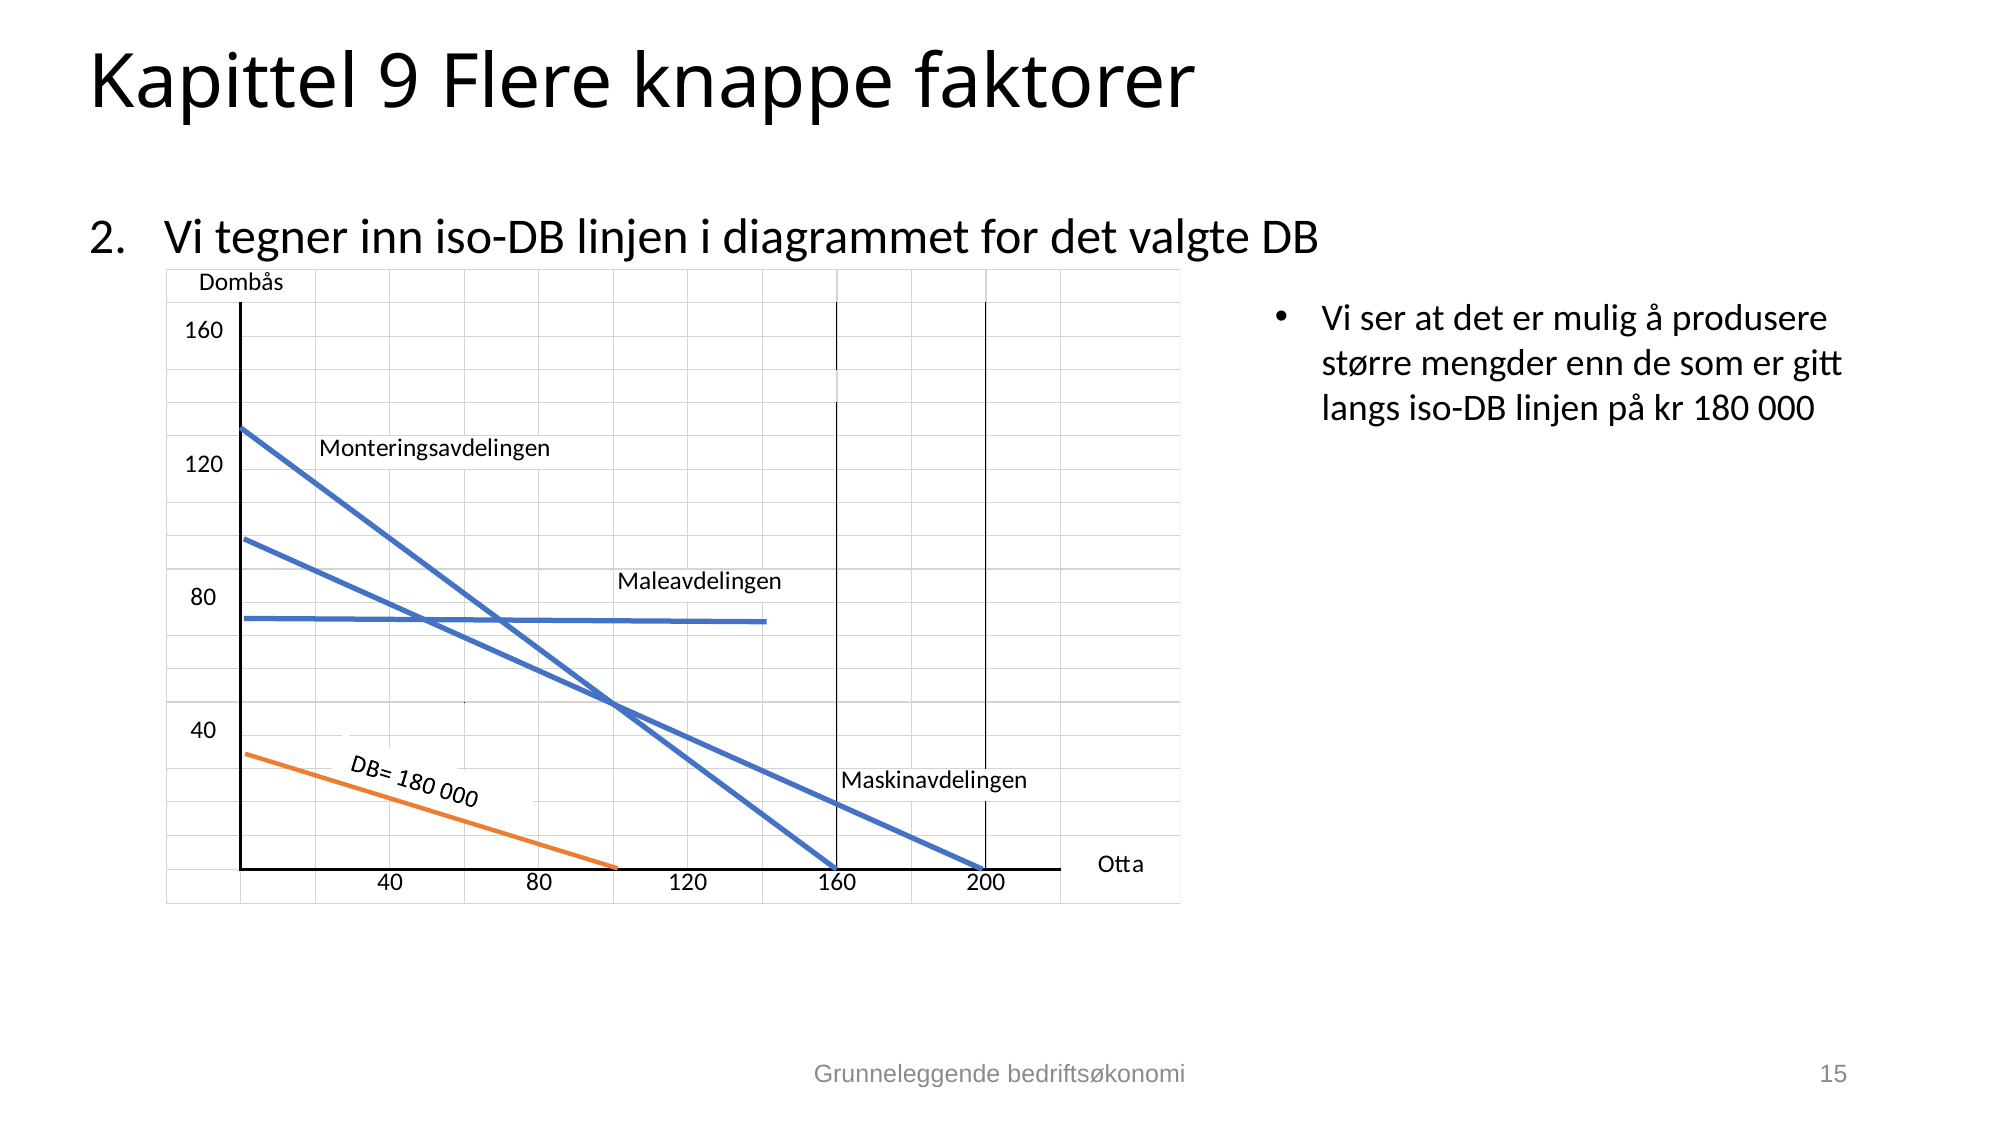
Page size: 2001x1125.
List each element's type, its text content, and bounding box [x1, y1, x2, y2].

text_box Vi ser at det er mulig å produsere større mengder enn de som er gitt langs iso-DB linjen på kr 180 000 [1260, 285, 1892, 481]
title Kapittel 9 Flere knappe faktorer [73, 0, 1424, 167]
footer Grunneleggende bedriftsøkonomi [662, 1042, 1338, 1103]
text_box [165, 269, 1182, 904]
slide_number 15 [1412, 1042, 1863, 1103]
list Vi tegner inn iso-DB linjen i diagrammet for det valgte DB [73, 202, 1829, 607]
